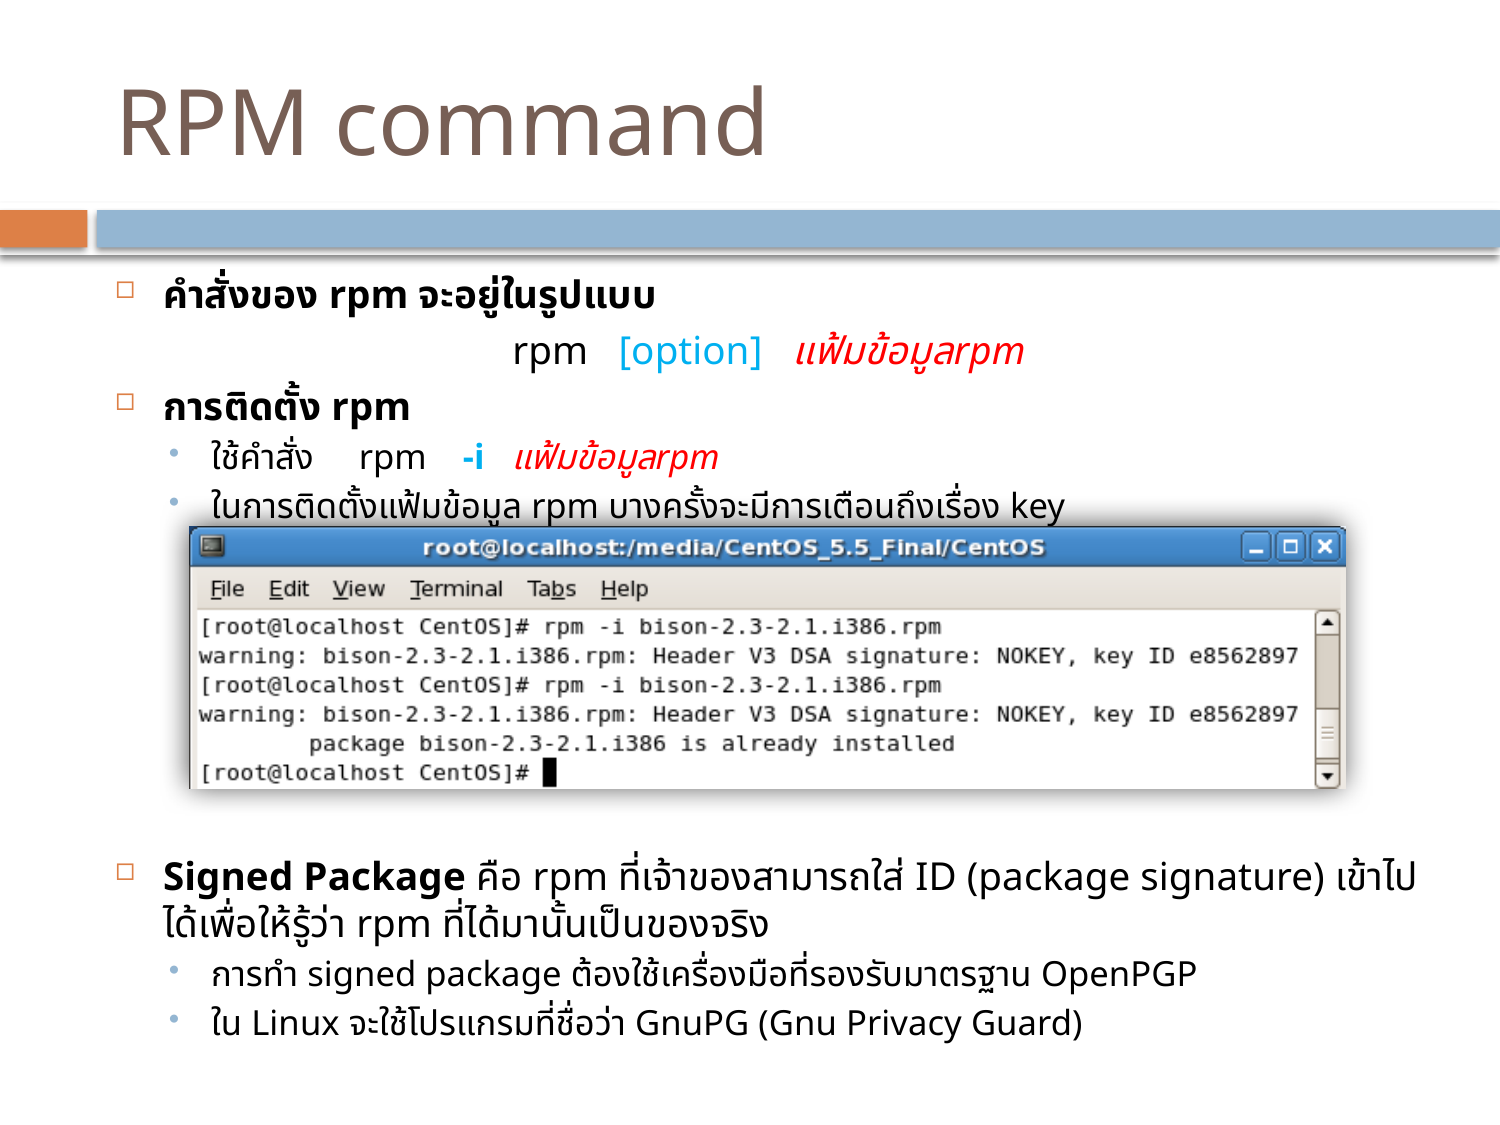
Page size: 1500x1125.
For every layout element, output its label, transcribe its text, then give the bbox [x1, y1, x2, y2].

list คำสั่งของ rpm จะอยู่ในรูปแบบ rpm [option] แฟ้มข้อมูลrpm การติดตั้ง rpm ใช้คำสั่ง rpm -i แฟ้มข้อมูลrpm ในการติดตั้งแฟ้มข้อมูล rpm บางครั้งจะมีการเตือนถึงเรื่อง key Signed Package คือ rpm ที่เจ้าของสามารถใส่ ID (package signature) เข้าไปได้เพื่อให้รู้ว่า rpm ที่ได้มานั้นเป็นของจริง การทำ signed package ต้องใช้เครื่องมือที่รองรับมาตรฐาน OpenPGP ใน Linux จะใช้โปรแกรมที่ชื่อว่า GnuPG (Gnu Privacy Guard) [100, 262, 1438, 1059]
title RPM command [100, 37, 1438, 200]
picture [189, 525, 1346, 789]
